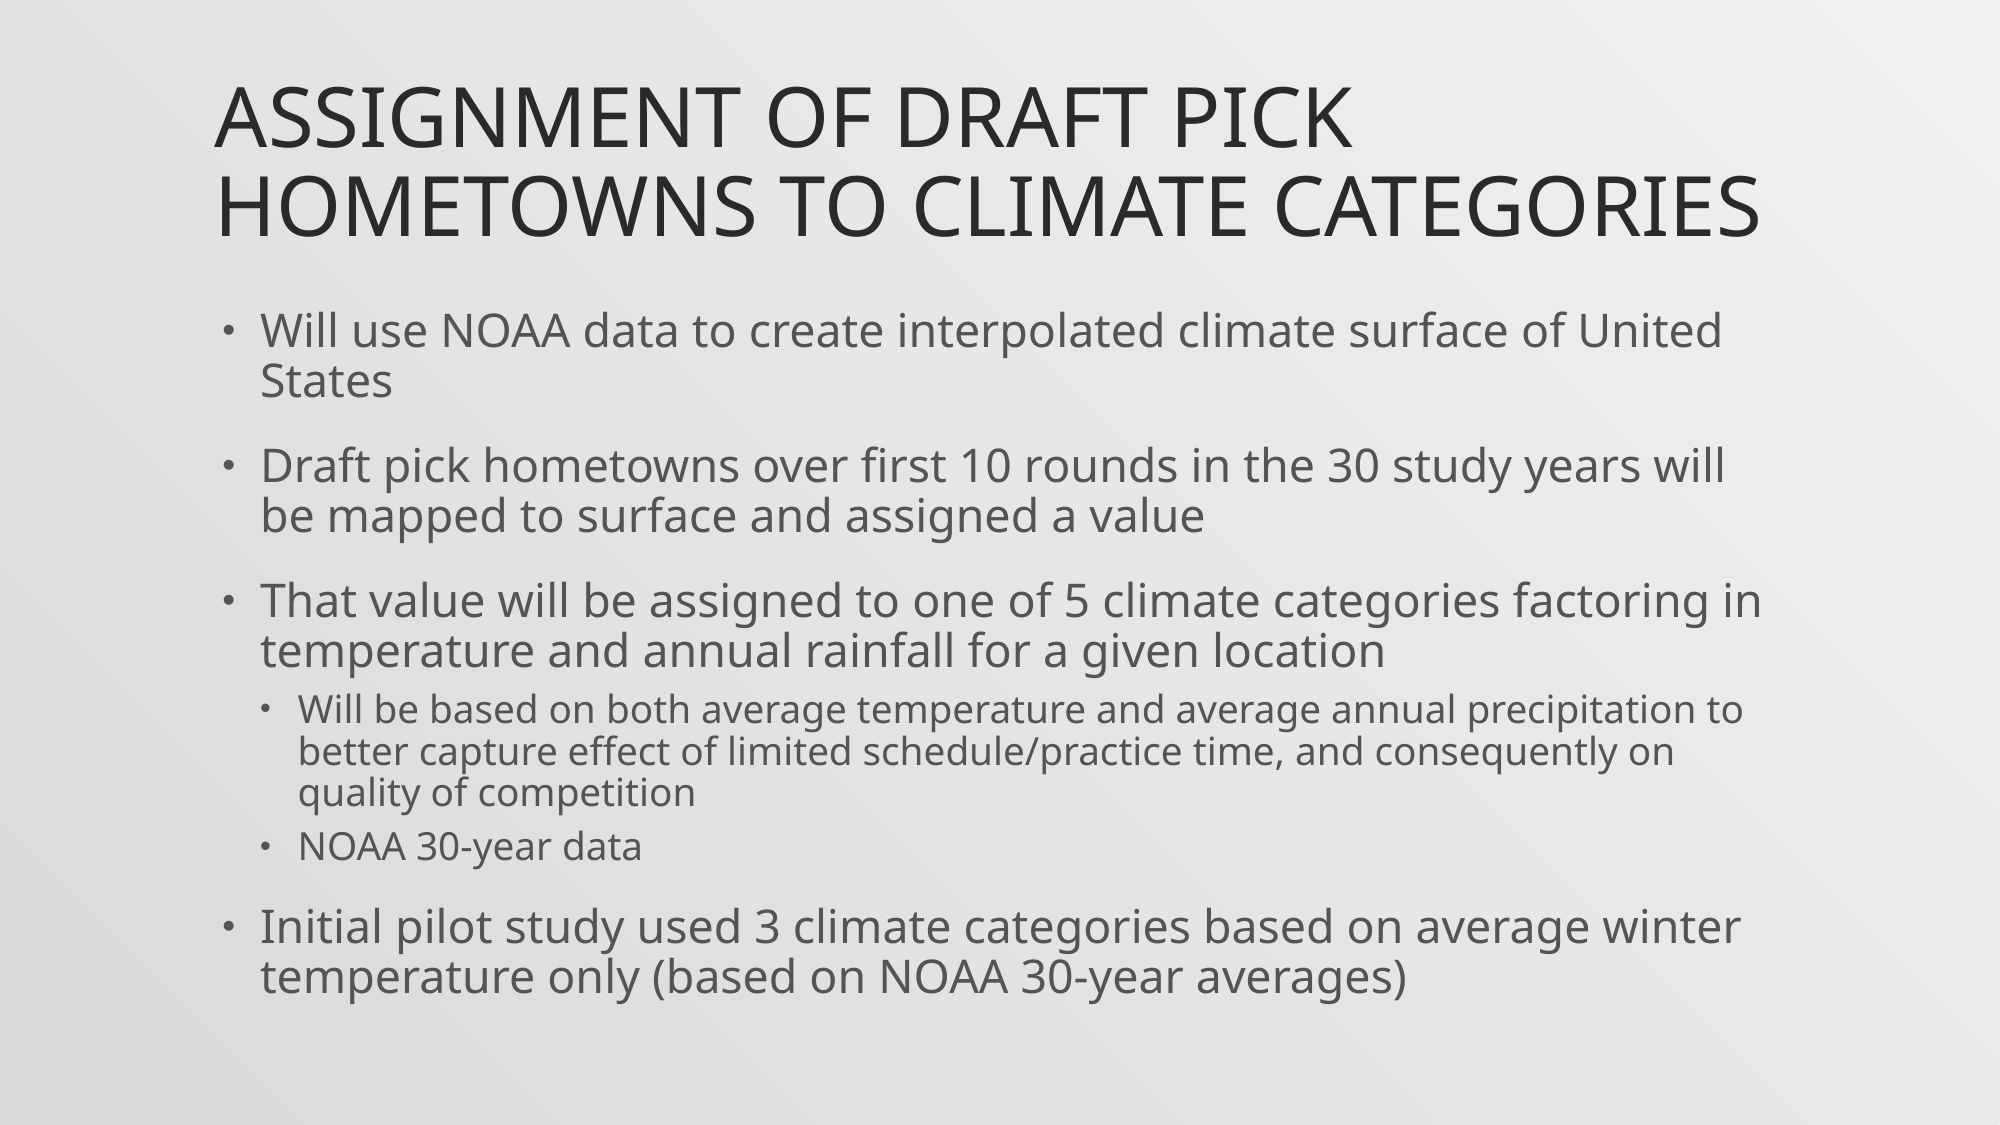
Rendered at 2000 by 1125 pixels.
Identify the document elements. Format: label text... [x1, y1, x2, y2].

title Assignment of draft pick hometowns to climate categories [199, 45, 1800, 263]
list Will use NOAA data to create interpolated climate surface of United States Draft pick hometowns over first 10 rounds in the 30 study years will be mapped to surface and assigned a value That value will be assigned to one of 5 climate categories factoring in temperature and annual rainfall for a given location Will be based on both average temperature and average annual precipitation to better capture effect of limited schedule/practice time, and consequently on quality of competition NOAA 30-year data Initial pilot study used 3 climate categories based on average winter temperature only (based on NOAA 30-year averages) [199, 299, 1800, 1013]
